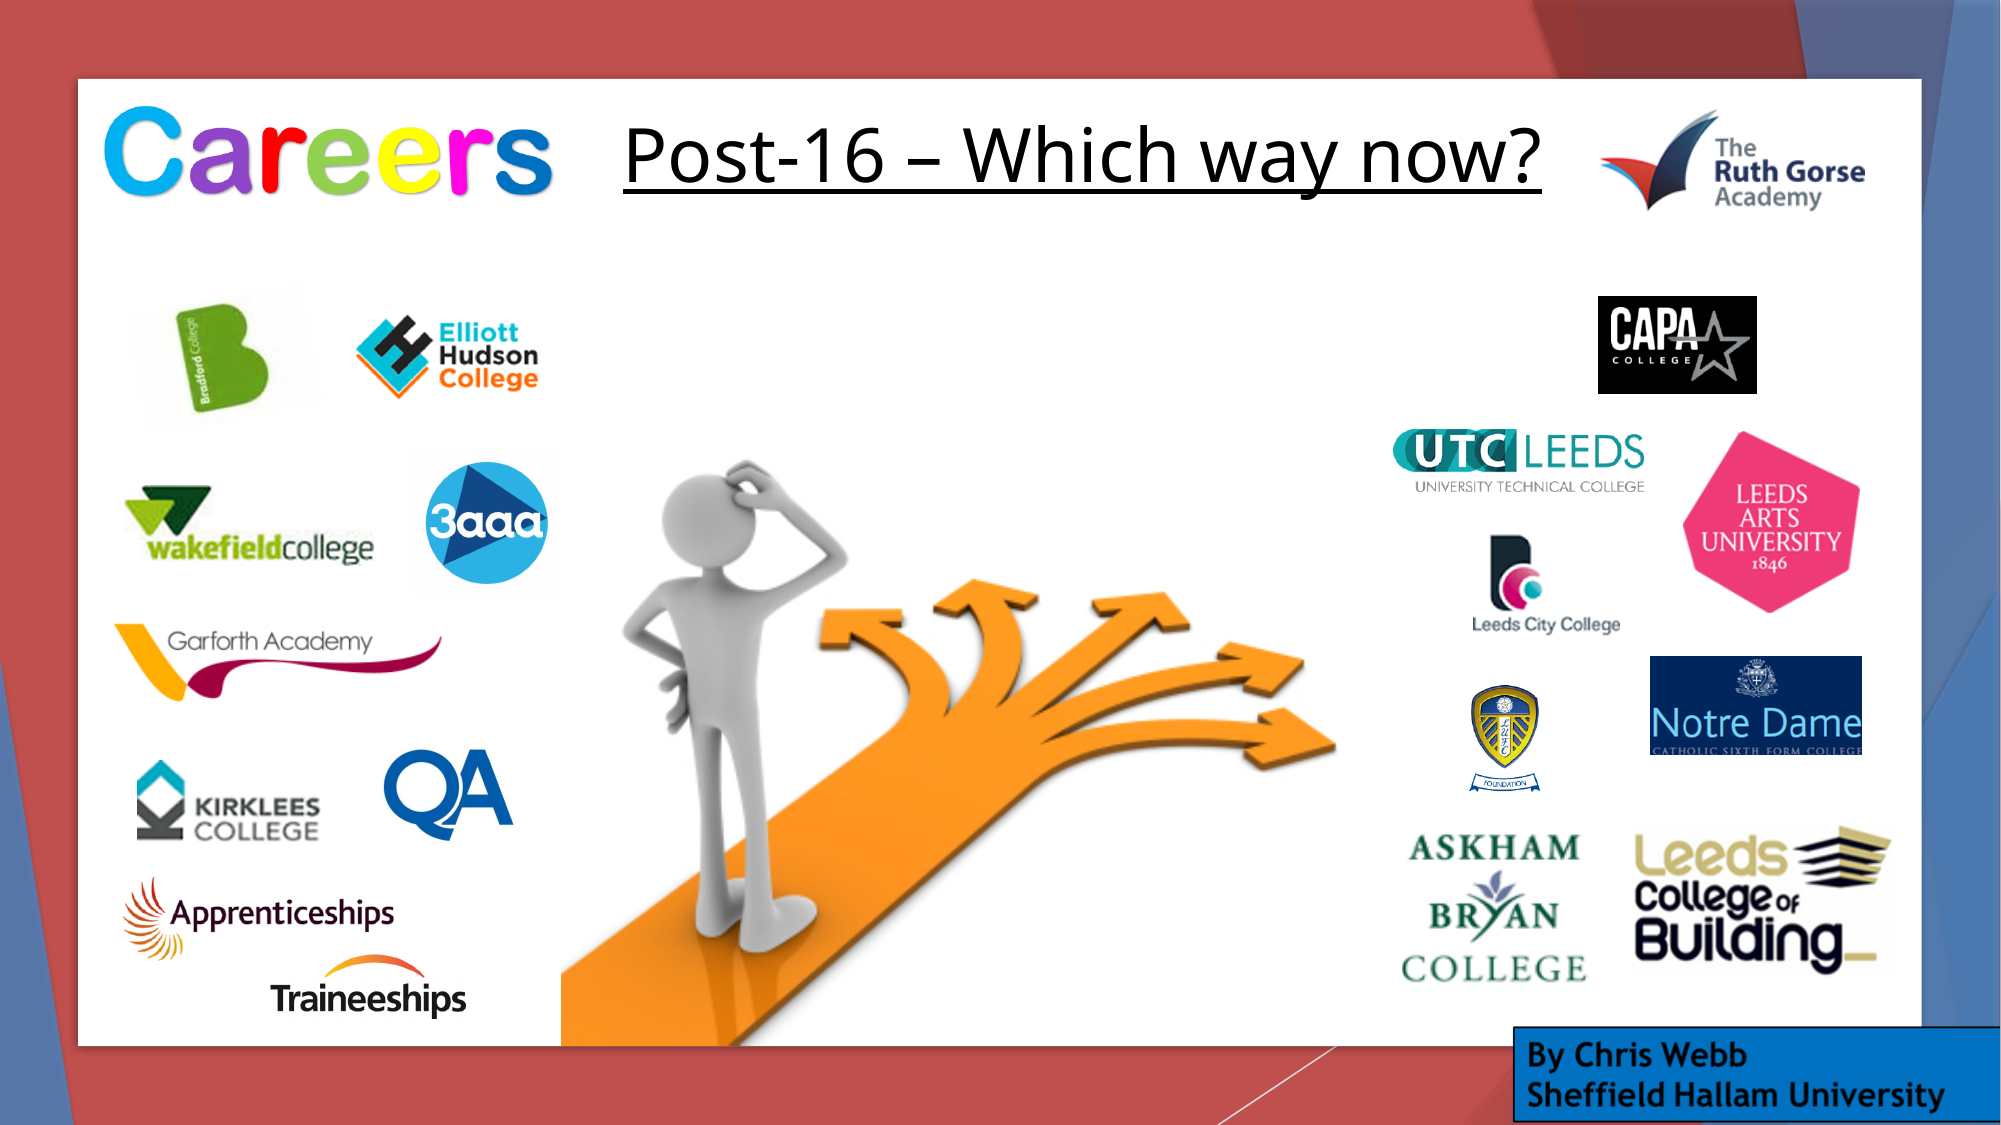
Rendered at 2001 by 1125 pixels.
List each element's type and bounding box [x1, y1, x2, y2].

picture [1600, 99, 1865, 222]
picture [1597, 295, 1758, 394]
picture [1505, 1021, 2000, 1125]
picture [1393, 428, 1645, 493]
picture [124, 484, 375, 566]
text_box [0, 0, 2000, 1125]
picture [121, 863, 470, 1025]
picture [354, 312, 539, 400]
picture [1650, 656, 1863, 756]
picture [98, 390, 1384, 1046]
picture [1681, 429, 1861, 614]
picture [1401, 817, 1589, 991]
picture [91, 99, 559, 203]
picture [1472, 533, 1620, 636]
picture [379, 726, 517, 861]
picture [134, 297, 316, 421]
picture [1458, 683, 1547, 795]
picture [136, 760, 322, 843]
picture [1631, 823, 1893, 978]
